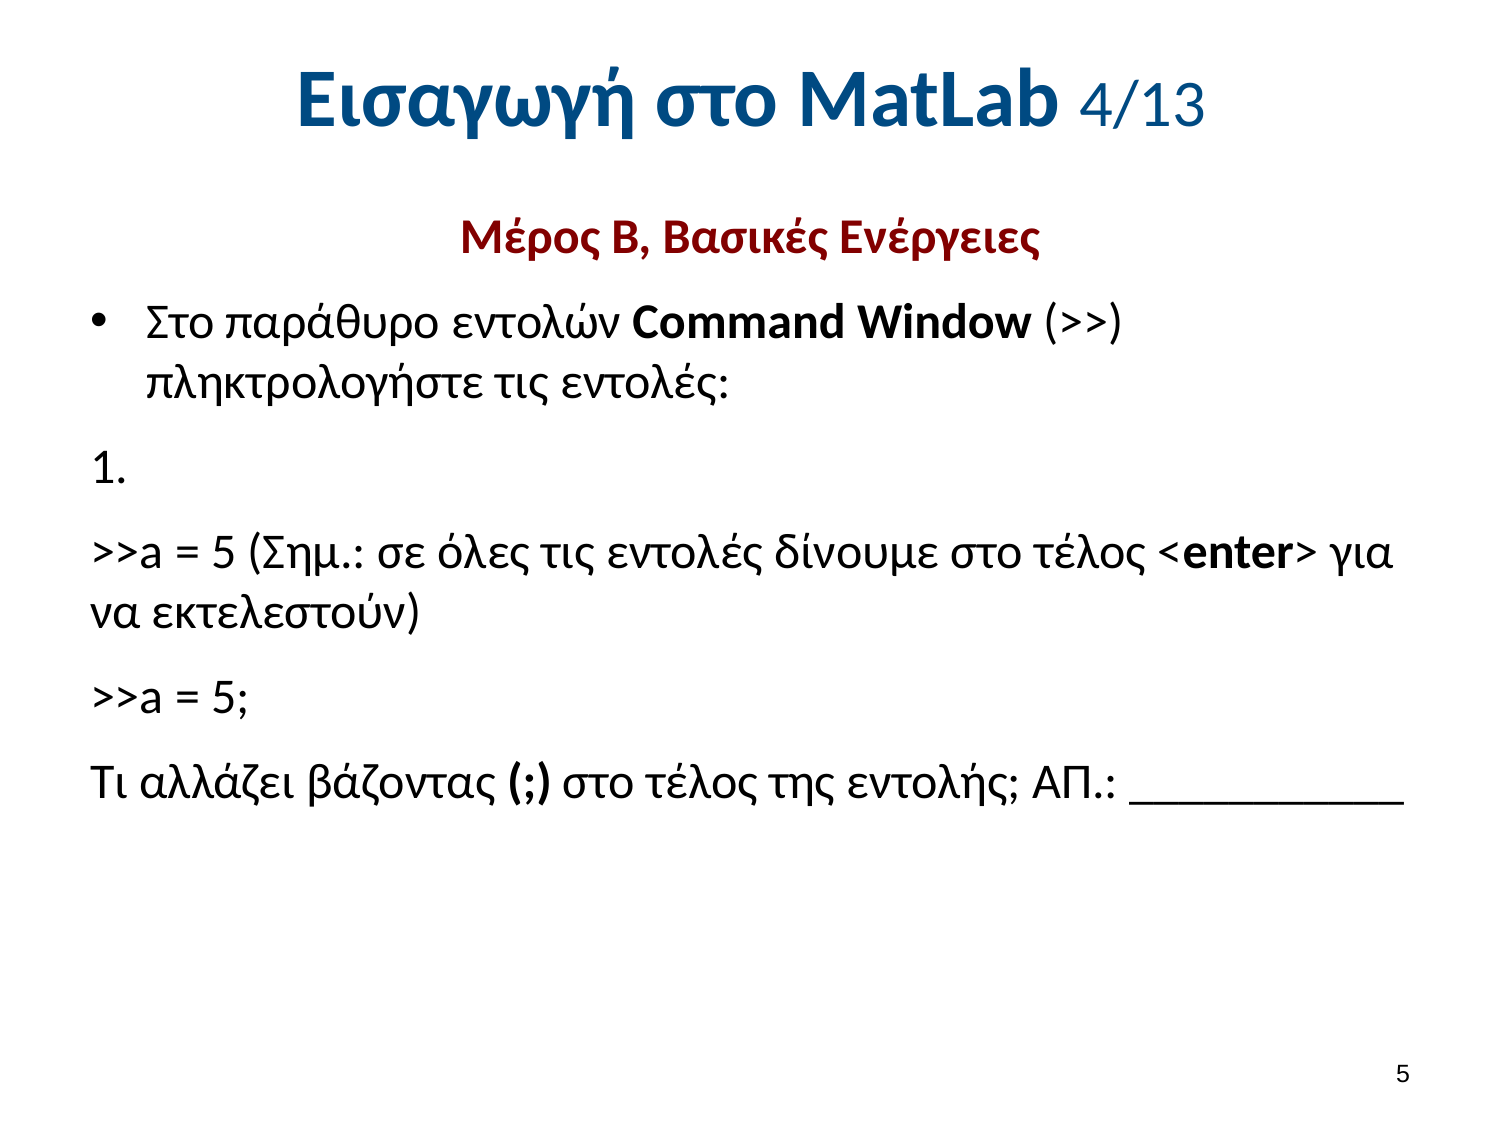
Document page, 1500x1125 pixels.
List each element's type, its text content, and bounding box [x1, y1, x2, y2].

title Εισαγωγή στο MatLab 4/13 [76, 19, 1427, 169]
list Μέρος Β, Βασικές Ενέργειες Στο παράθυρο εντολών Command Window (>>) πληκτρολογήστε τις εντολές: 1. >>a = 5 (Σημ.: σε όλες τις εντολές δίνουμε στο τέλος <enter> για να εκτελεστούν) >>a = 5; Τι αλλάζει βάζοντας (;) στο τέλος της εντολής; ΑΠ.: ___________ [75, 196, 1425, 1024]
slide_number 4 [1074, 1042, 1425, 1103]
